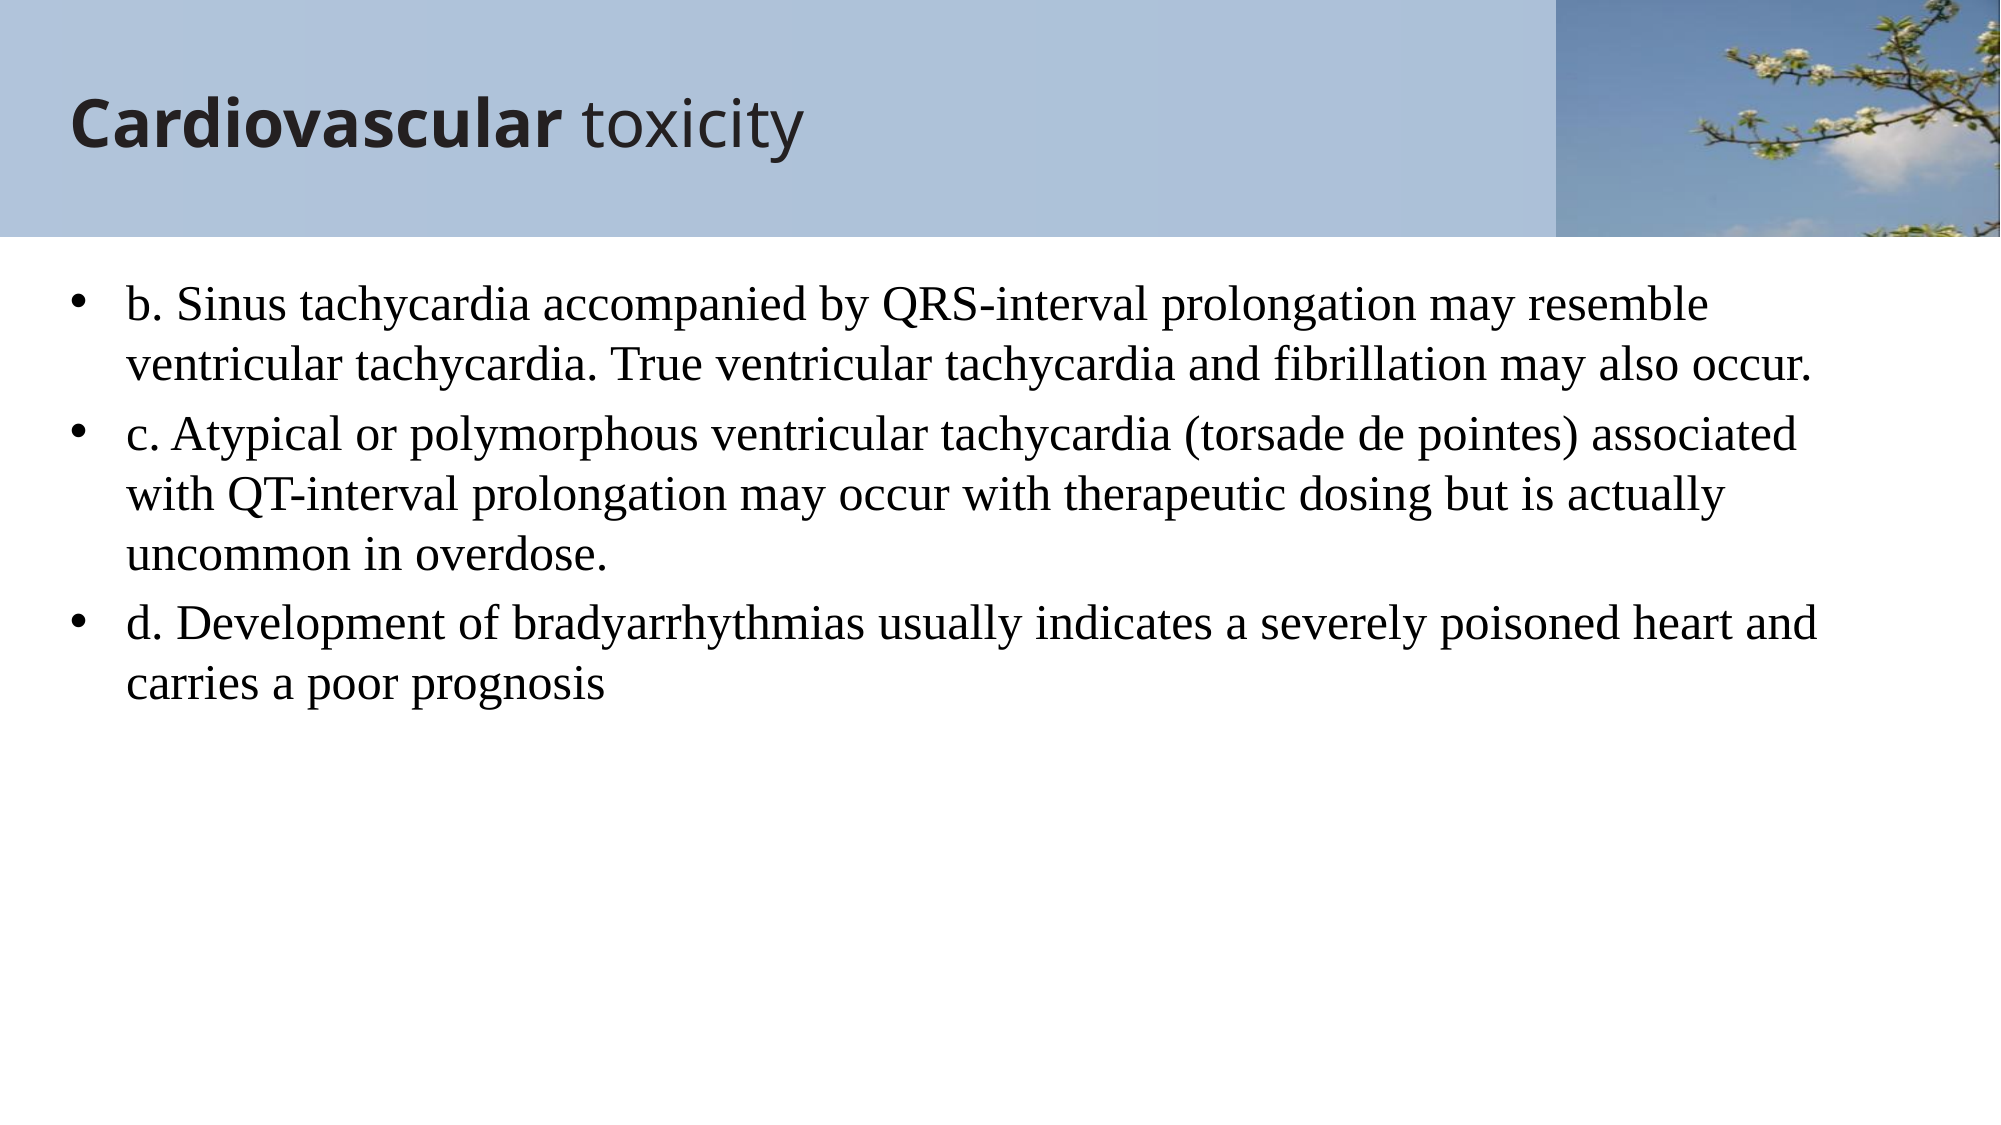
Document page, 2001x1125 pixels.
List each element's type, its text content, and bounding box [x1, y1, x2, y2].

title Cardiovascular toxicity [54, 45, 1552, 197]
picture [1556, 0, 2000, 237]
list b. Sinus tachycardia accompanied by QRS-interval prolongation may resemble ventricular tachycardia. True ventricular tachycardia and fibrillation may also occur. c. Atypical or polymorphous ventricular tachycardia (torsade de pointes) associated with QT-interval prolongation may occur with therapeutic dosing but is actually uncommon in overdose. d. Development of bradyarrhythmias usually indicates a severely poisoned heart and carries a poor prognosis [54, 262, 1855, 1005]
